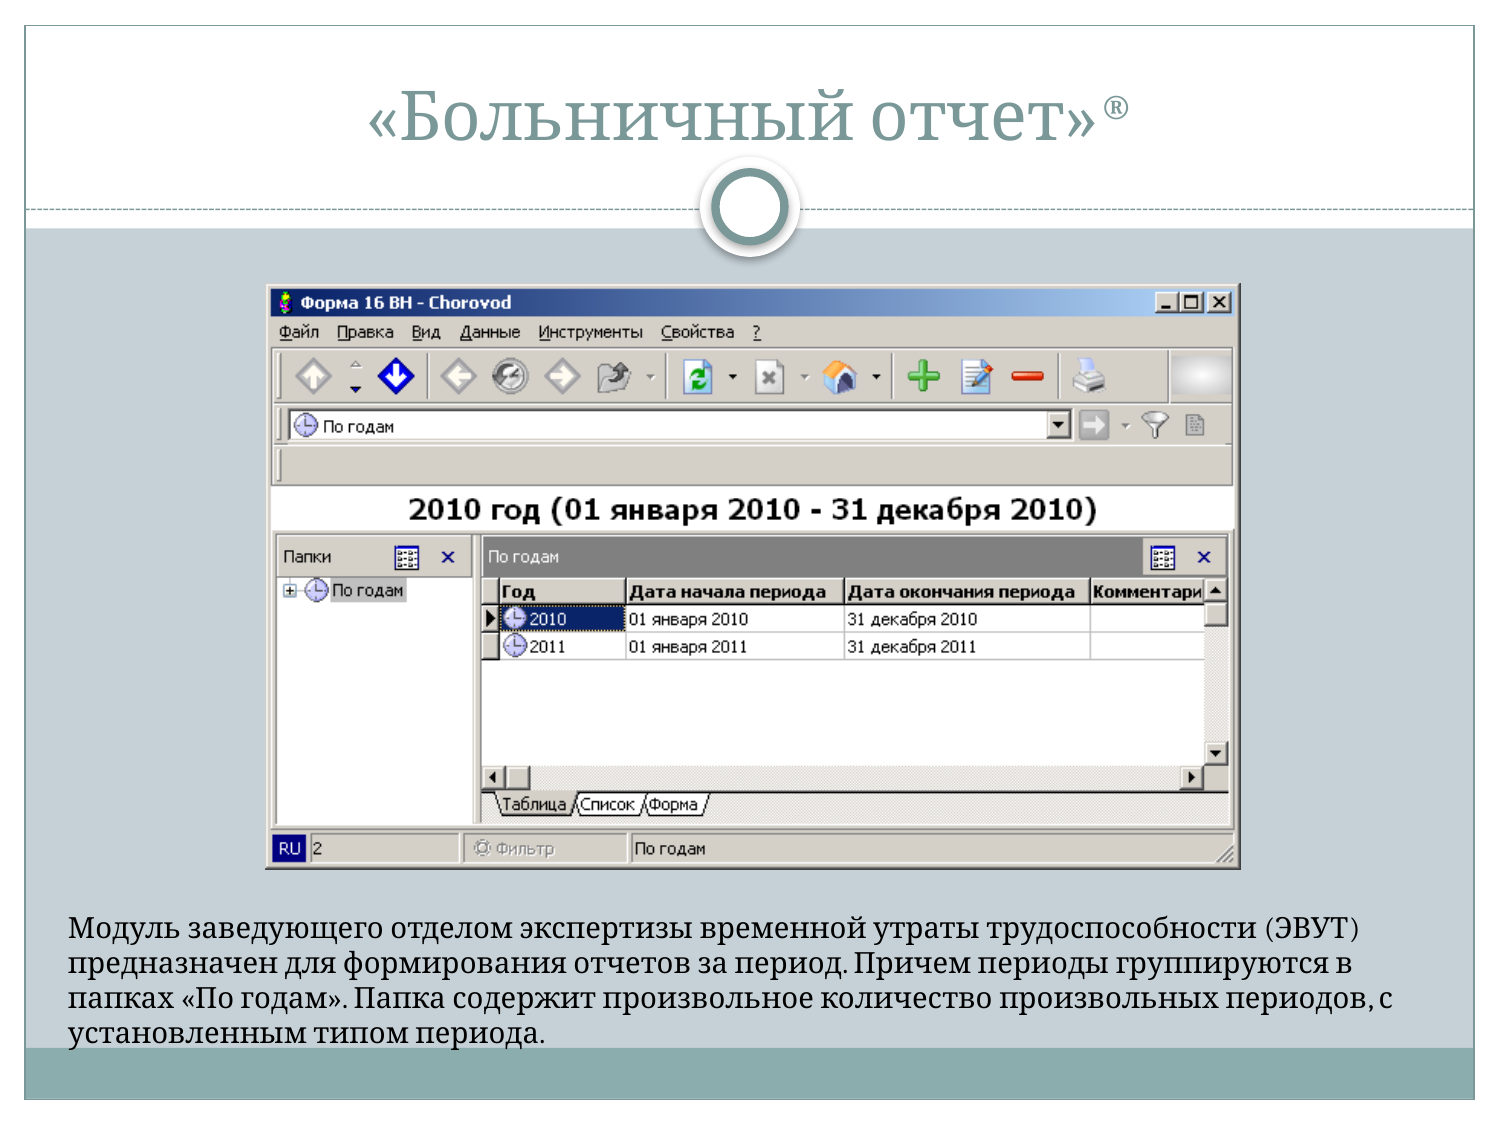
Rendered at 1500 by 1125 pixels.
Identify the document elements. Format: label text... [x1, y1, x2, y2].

title «Больничный отчет»® [49, 37, 1450, 162]
text_box Модуль заведующего отделом экспертизы временной утраты трудоспособности (ЭВУТ) предназначен для формирования отчетов за период. Причем периоды группируются в папках «По годам». Папка содержит произвольное количество произвольных периодов, с установленным типом периода. [53, 901, 1447, 1057]
picture [265, 283, 1241, 870]
